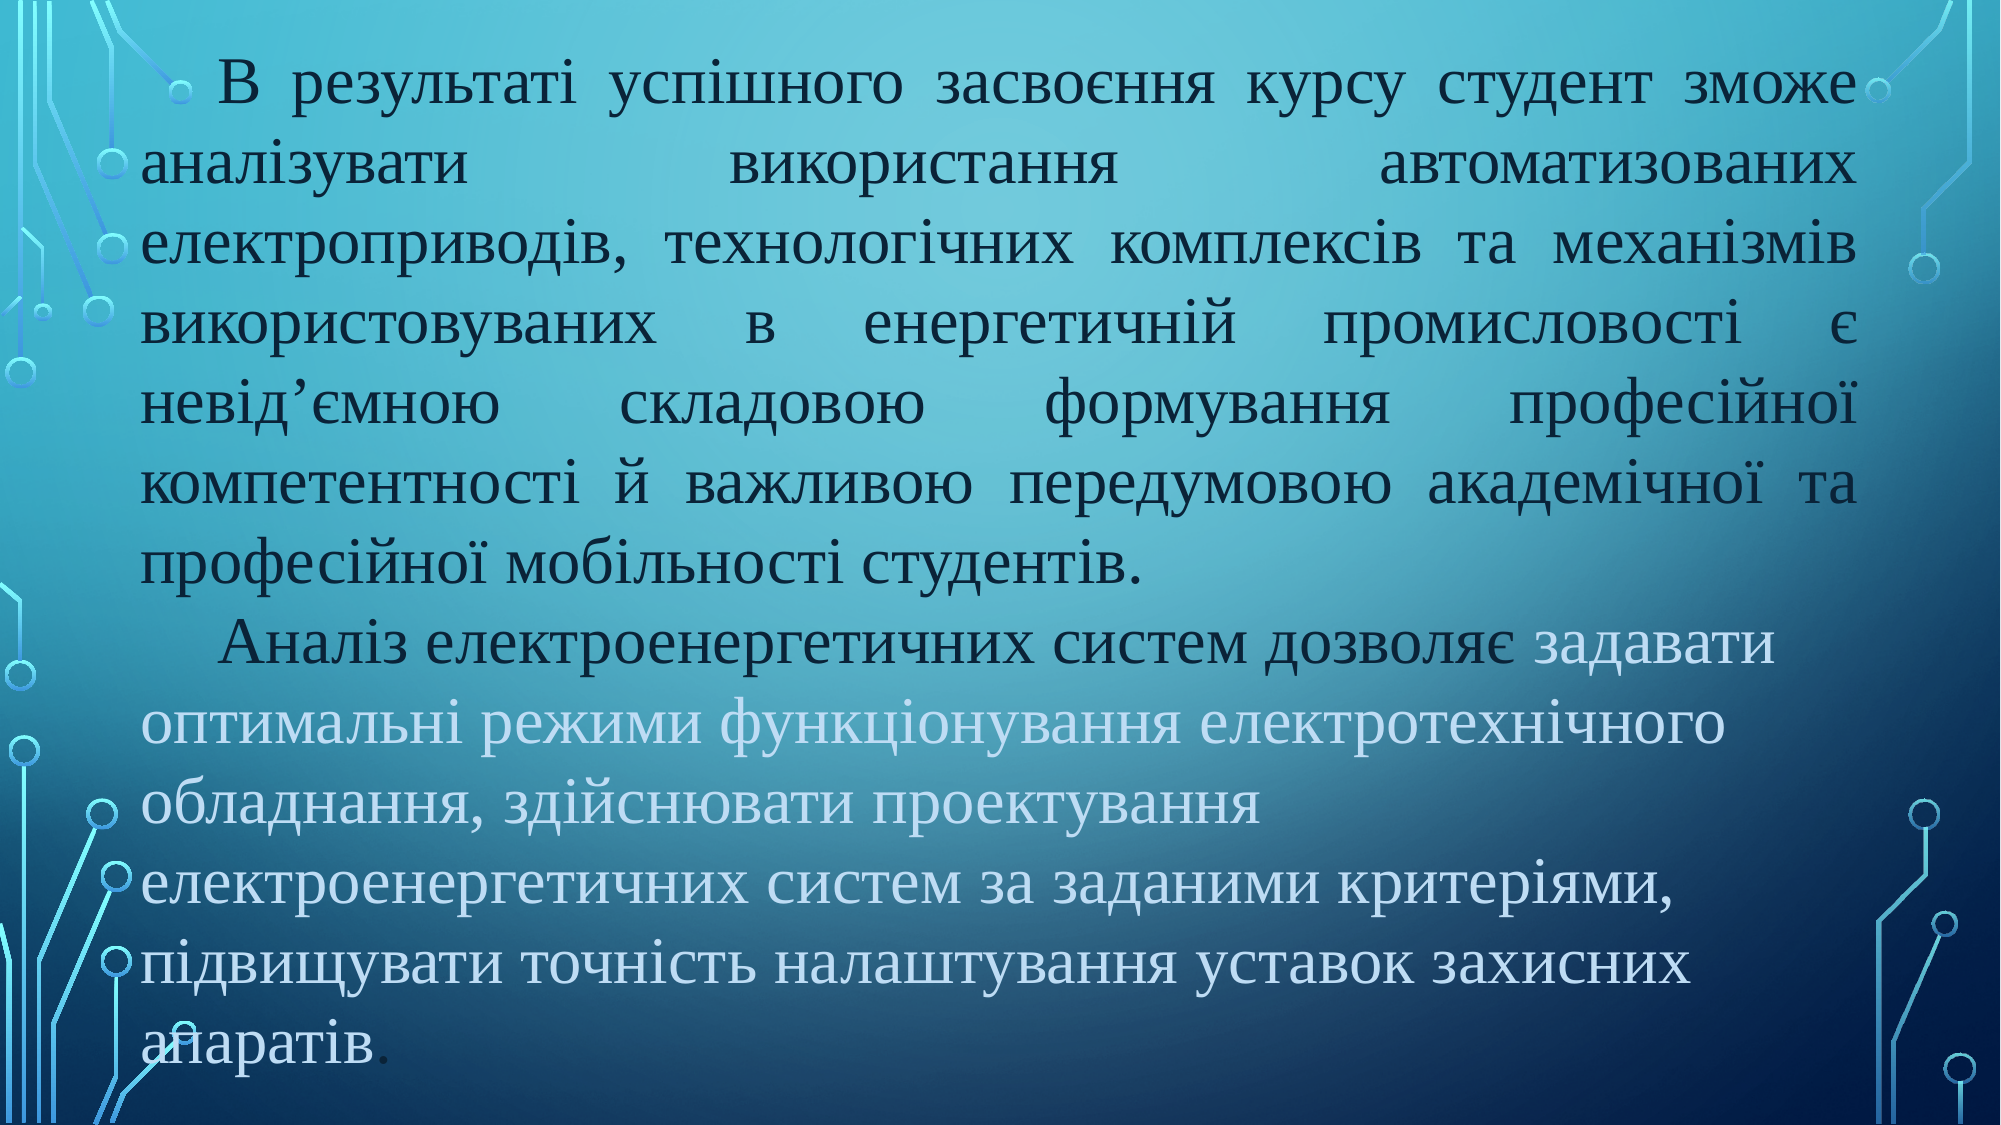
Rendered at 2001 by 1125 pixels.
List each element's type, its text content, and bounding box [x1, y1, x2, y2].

text_box В результаті успішного засвоєння курсу студент зможе аналізувати використання автоматизованих електроприводів, технологічних комплексів та механізмів використовуваних в енергетичній промисловості є невід’ємною складовою формування професійної компетентності й важливою передумовою академічної та професійної мобільності студентів. Аналіз електроенергетичних систем дозволяє задавати оптимальні режими функціонування електротехнічного обладнання, здійснювати проектування електроенергетичних систем за заданими критеріями, підвищувати точність налаштування уставок захисних апаратів. [125, 29, 1875, 1084]
